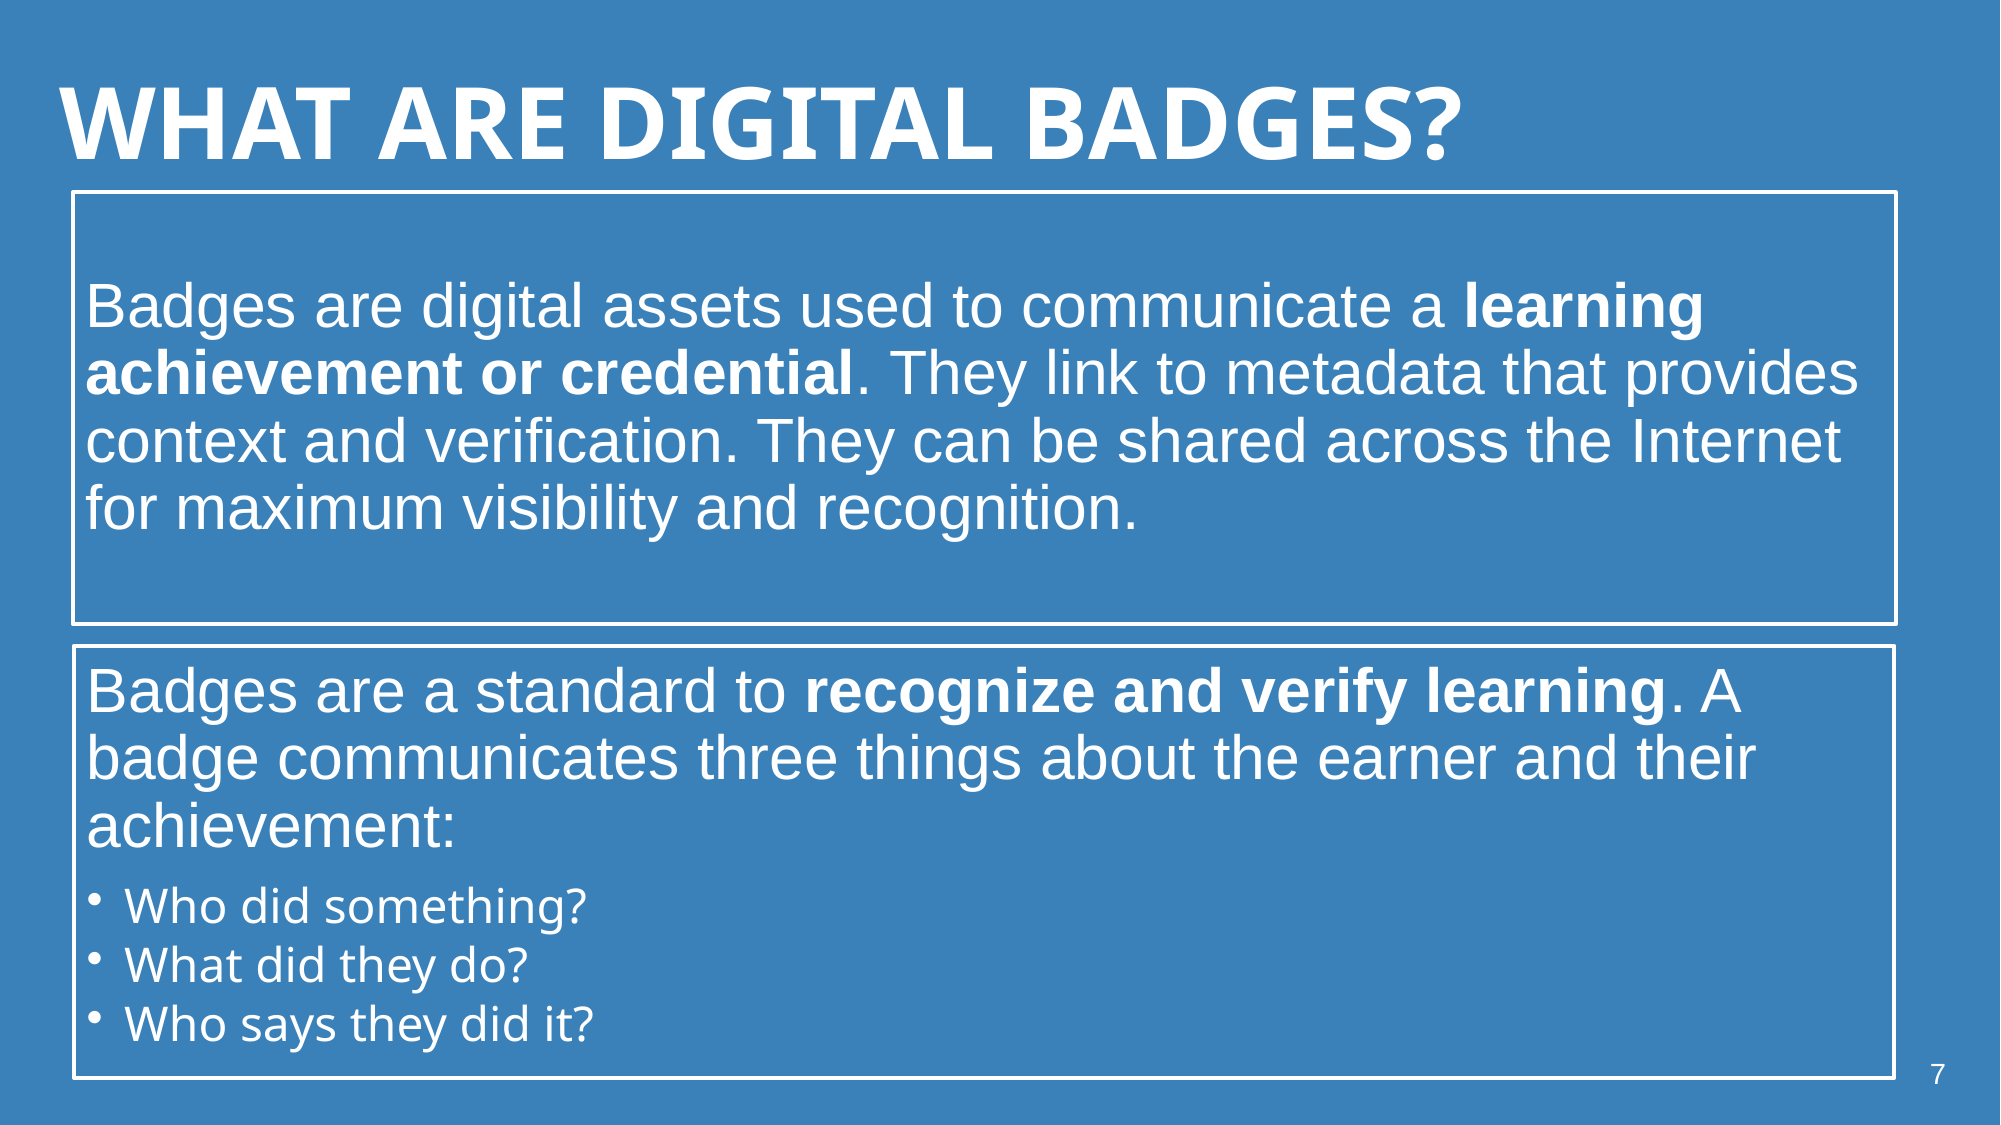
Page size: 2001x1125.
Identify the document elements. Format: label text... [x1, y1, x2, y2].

title What are digital badges? [44, 44, 1779, 190]
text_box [21, 192, 1947, 1079]
slide_number 7 [1894, 1047, 1982, 1109]
